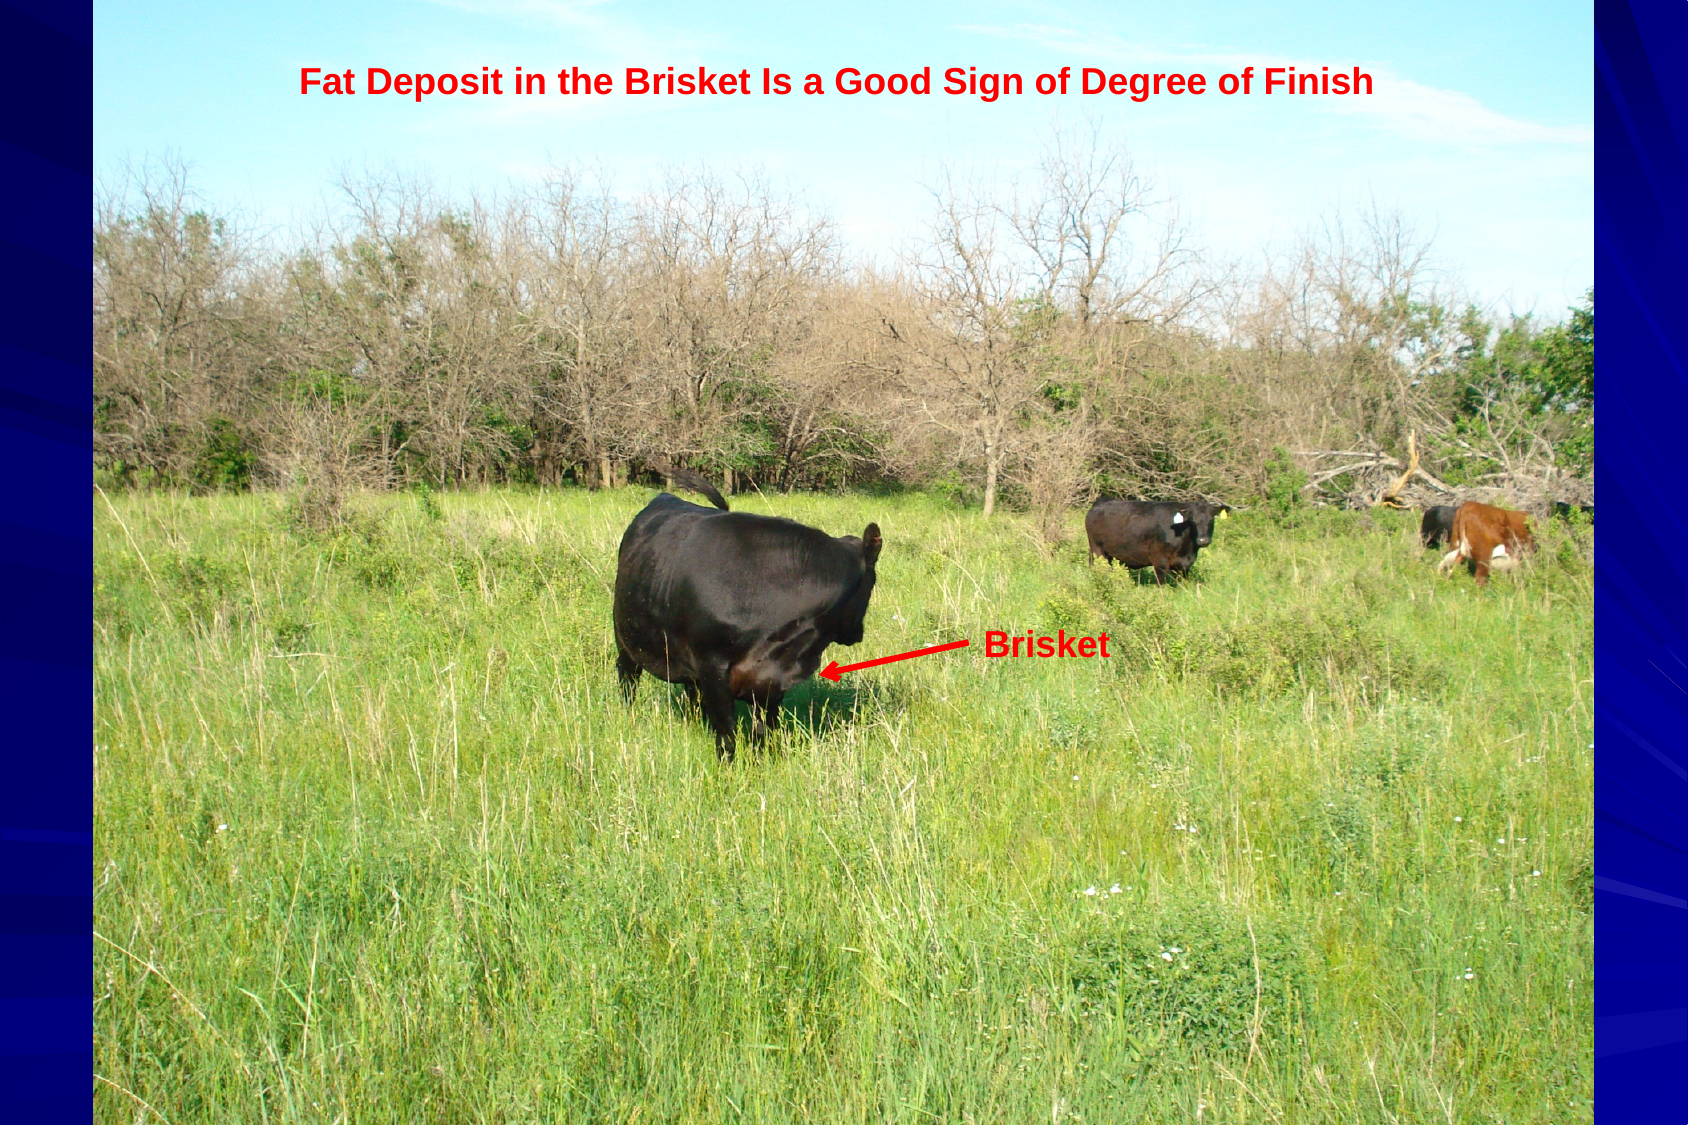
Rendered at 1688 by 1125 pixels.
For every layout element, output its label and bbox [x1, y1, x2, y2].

text_box [818, 643, 969, 676]
list [93, 0, 1594, 1125]
